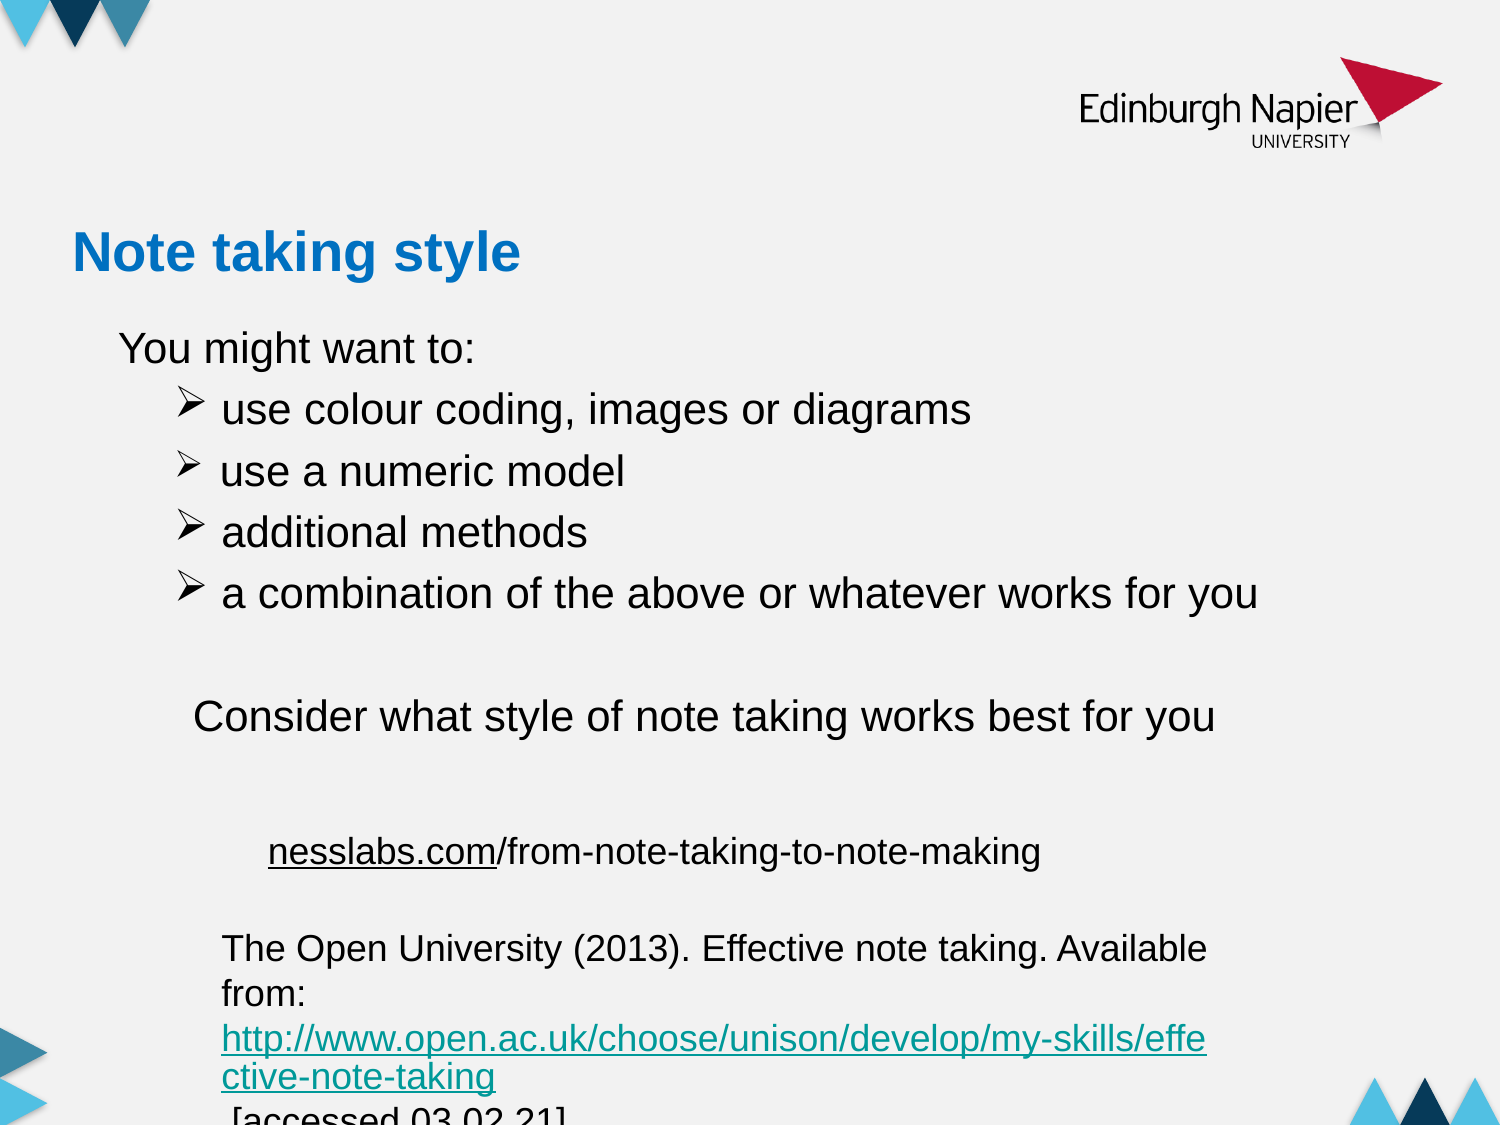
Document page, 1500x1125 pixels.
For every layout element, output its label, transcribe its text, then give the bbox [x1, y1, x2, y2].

title Note taking style [57, 191, 1443, 306]
picture [1081, 57, 1443, 148]
text_box The Open University (2013). Effective note taking. Available from: http://www.open.ac.uk/choose/unison/develop/my-skills/effective-note-taking [accessed 03.02.21] [206, 916, 1235, 1112]
text_box You might want to: use colour coding, images or diagrams use a numeric model additional methods a combination of the above or whatever works for you Consider what style of note taking works best for you [103, 312, 1325, 809]
text_box nesslabs.com/from-note-taking-to-note-making [253, 820, 1175, 880]
